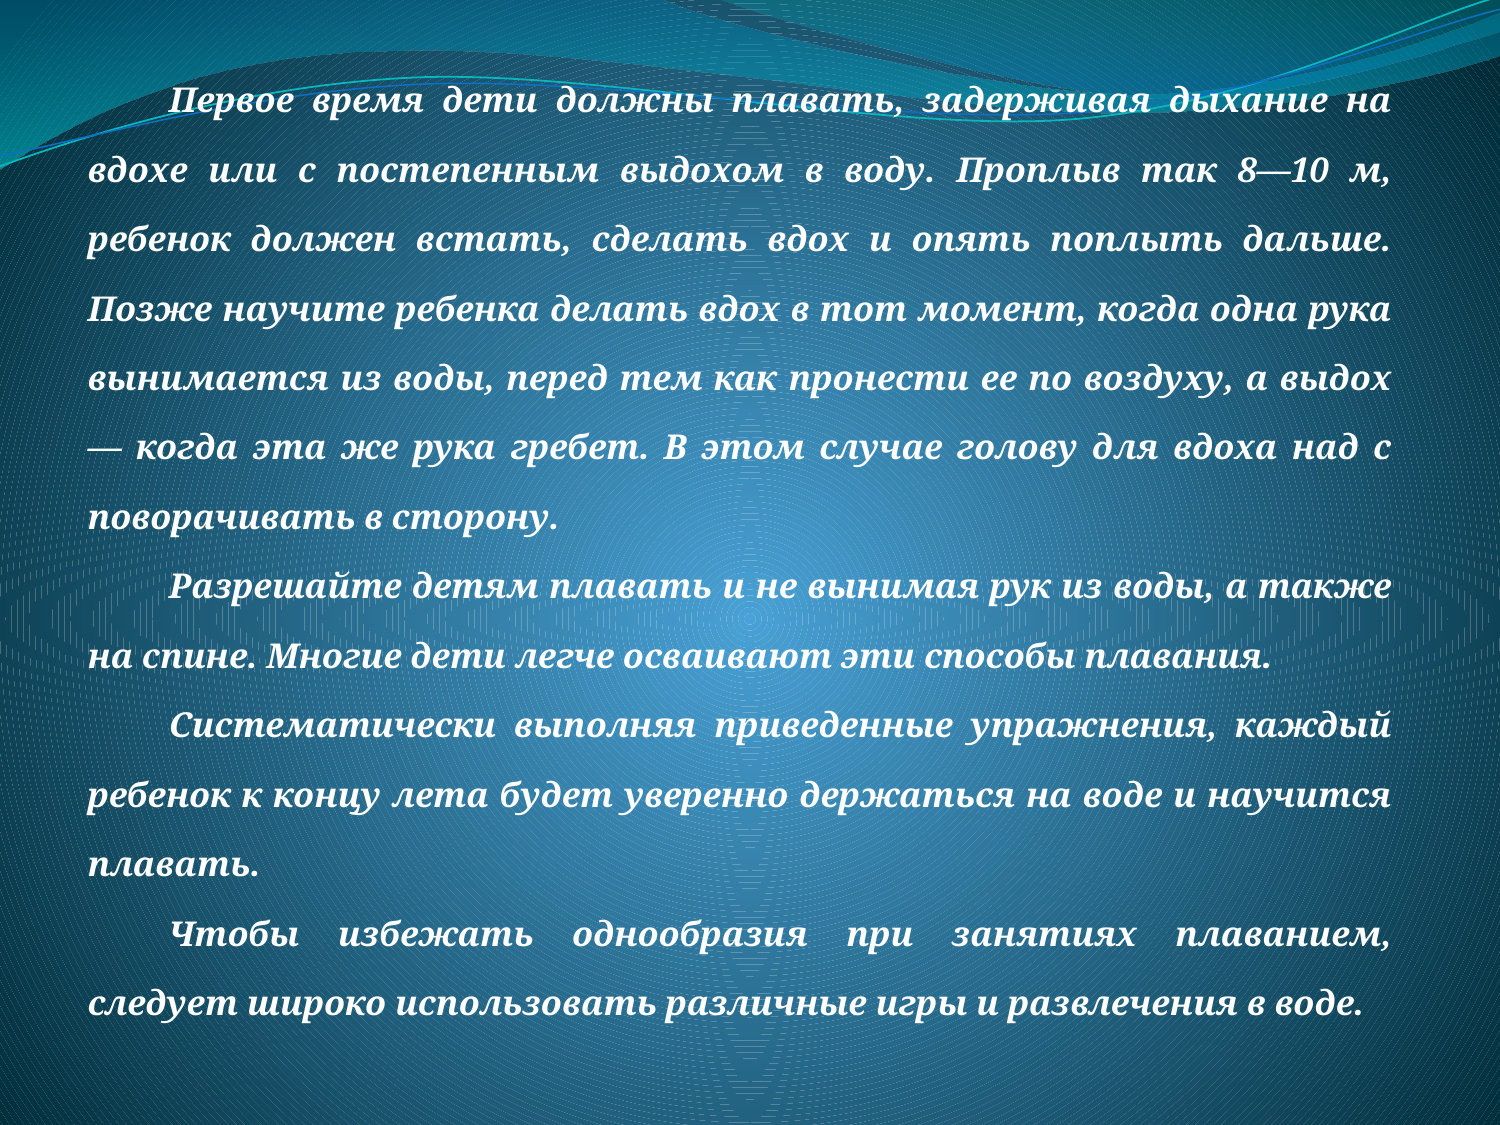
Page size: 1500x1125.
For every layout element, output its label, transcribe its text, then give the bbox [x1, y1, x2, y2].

subtitle Первое время дети должны плавать, задерживая дыхание на вдохе или с постепенным выдохом в воду. Проплыв так 8—10 м, ребенок должен встать, сделать вдох и опять поплыть дальше. Позже научите ребенка делать вдох в тот момент, когда одна рука вынимается из воды, перед тем как пронести ее по воздуху, а выдох — когда эта же рука гребет. В этом случае голову для вдоха над с поворачивать в сторону. Разрешайте детям плавать и не вынимая рук из воды, а также на спине. Многие дети легче осваивают эти способы плавания. Систематически выполняя приведенные упражнения, каждый ребенок к концу лета будет уверенно держаться на воде и научится плавать. Чтобы избежать однообразия при занятиях плаванием, следует широко использовать различные игры и развлечения в воде. [87, 42, 1400, 1035]
